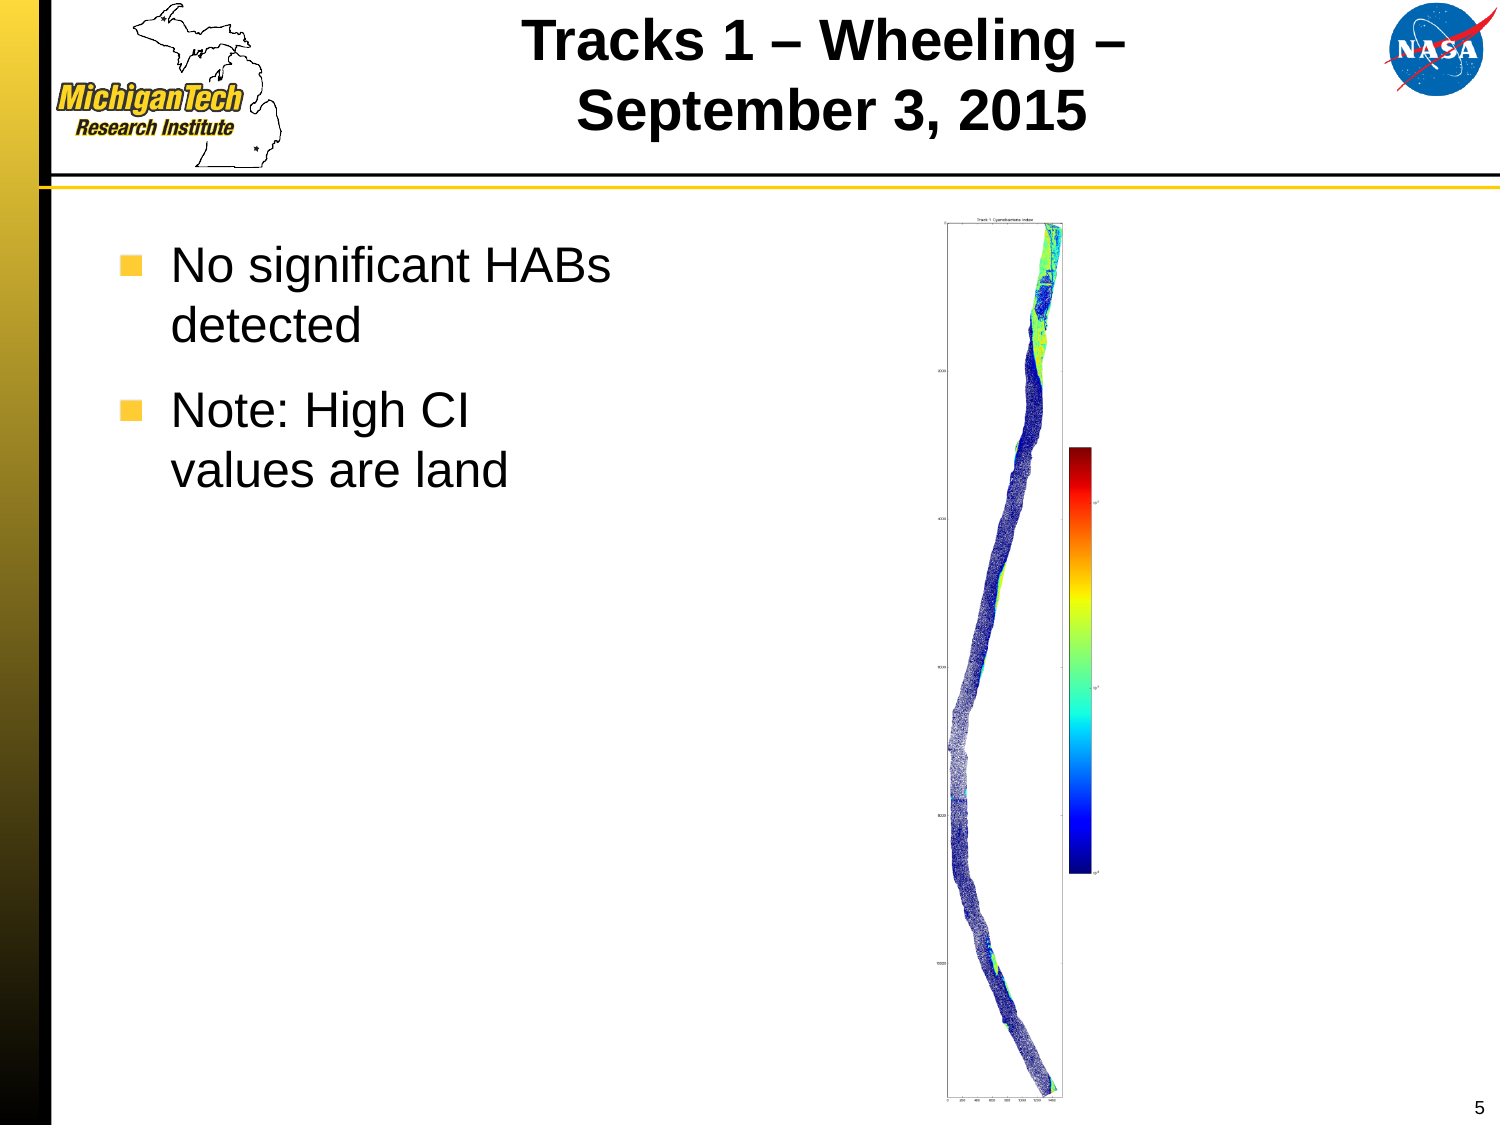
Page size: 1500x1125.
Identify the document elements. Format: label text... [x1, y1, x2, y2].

picture [114, 394, 142, 421]
list No significant HABs detected Note: High CI values are land [99, 224, 638, 1025]
picture [1381, 0, 1500, 100]
picture [114, 249, 142, 276]
picture [50, 3, 303, 168]
title Tracks 1 – Wheeling – September 3, 2015 [237, 37, 1428, 150]
picture [924, 197, 1109, 1125]
slide_number 5 [1112, 1088, 1500, 1125]
